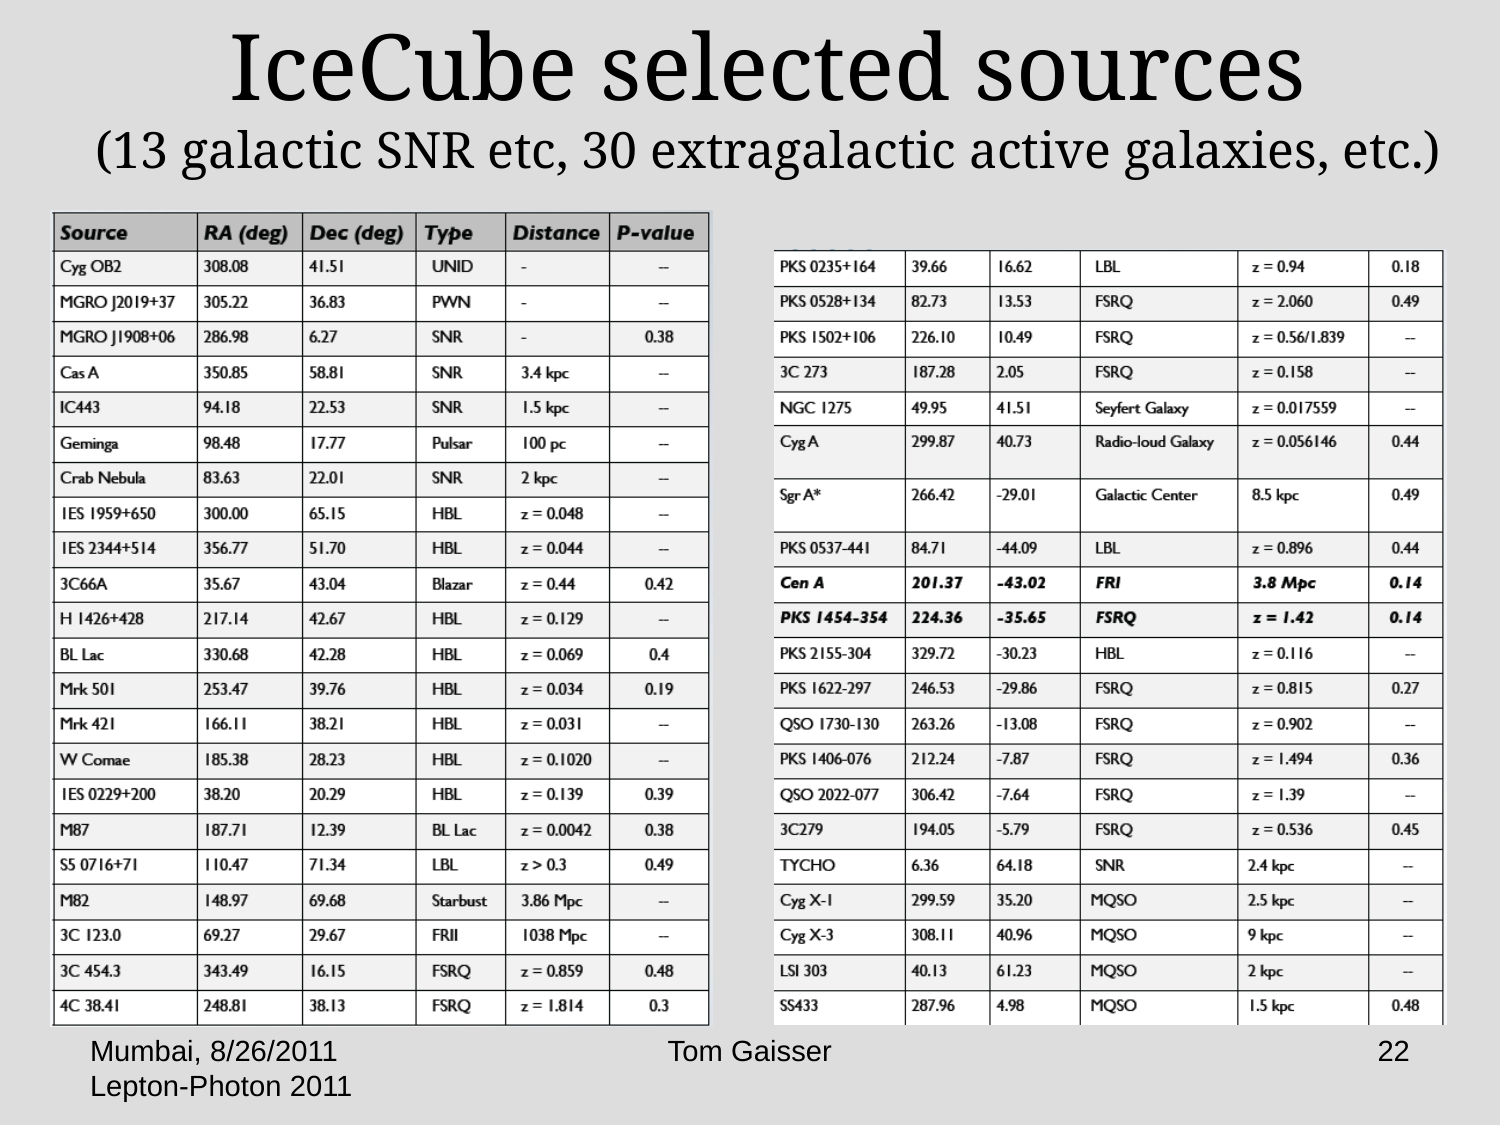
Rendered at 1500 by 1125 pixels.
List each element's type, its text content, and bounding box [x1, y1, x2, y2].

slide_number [75, 1036, 425, 1103]
footer Tom Gaisser [512, 1024, 988, 1103]
title IceCube selected sources (13 galactic SNR etc, 30 extragalactic active galaxies, etc.) [75, 0, 1463, 188]
slide_number 22 [1074, 1034, 1425, 1103]
picture [49, 210, 713, 1028]
picture [774, 249, 1448, 1026]
